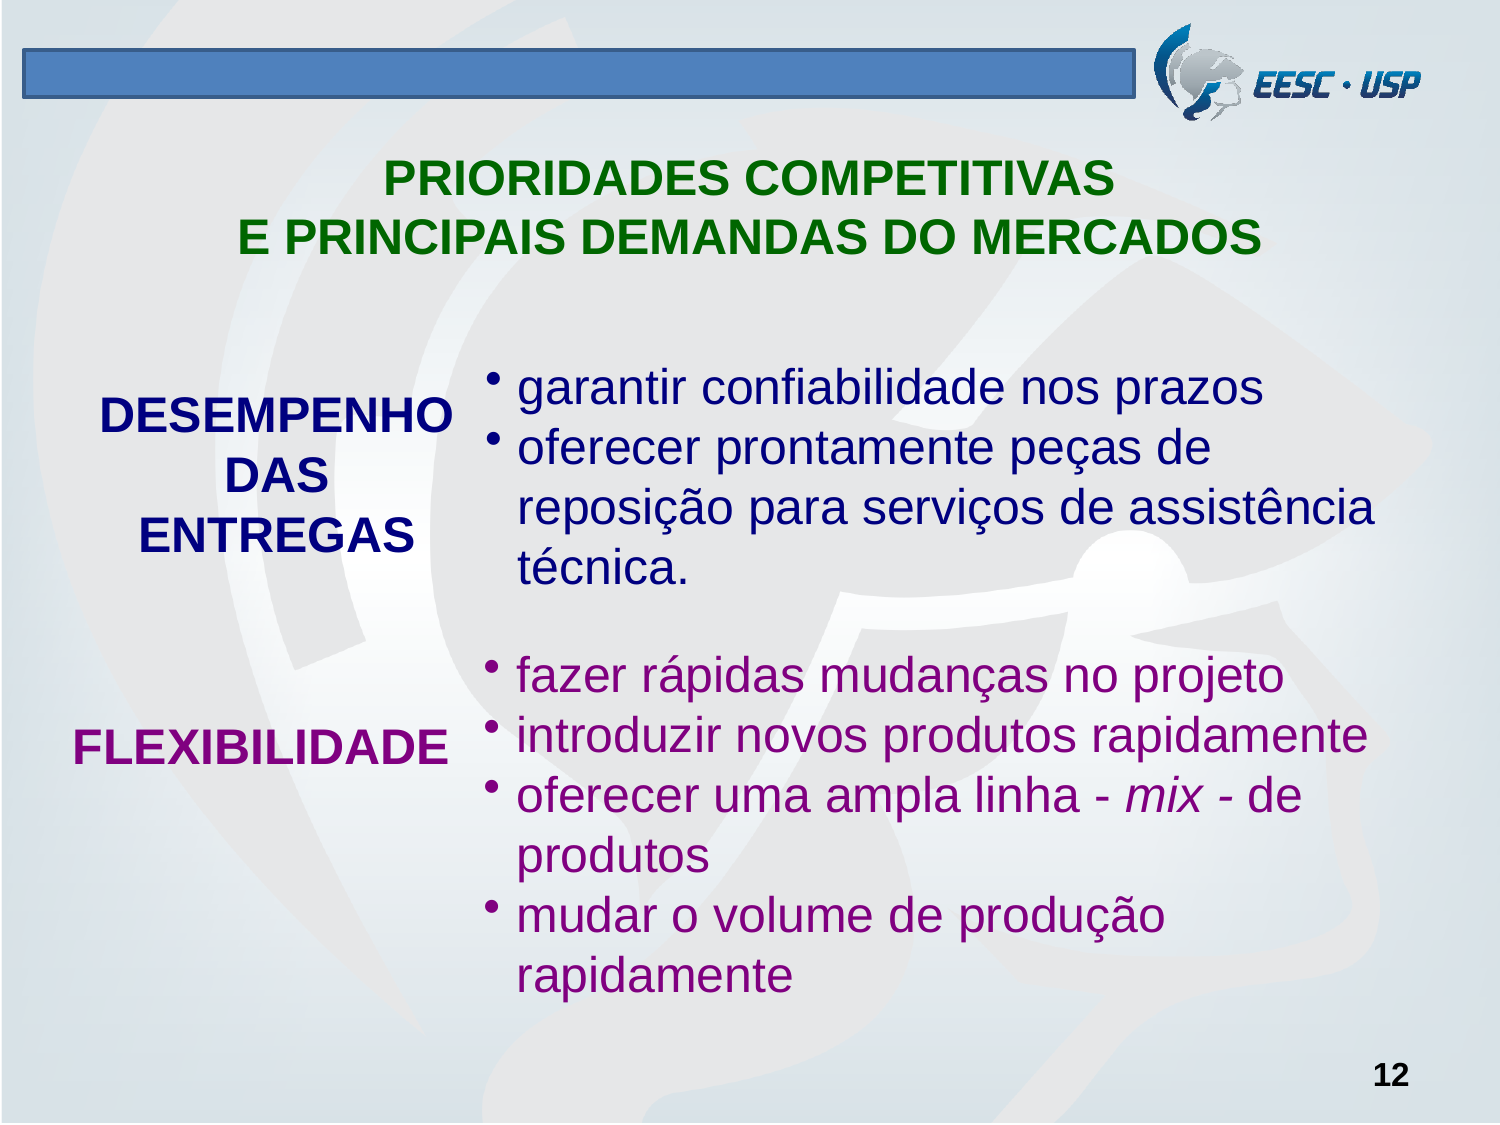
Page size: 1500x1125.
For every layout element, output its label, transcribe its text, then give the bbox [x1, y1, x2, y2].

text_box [76, 347, 1401, 564]
slide_number 12 [1328, 1042, 1425, 1103]
picture [0, 0, 1500, 1123]
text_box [10, 634, 1401, 1036]
title PRIORIDADES COMPETITIVAS E PRINCIPAIS DEMANDAS DO MERCADOS [112, 135, 1388, 273]
